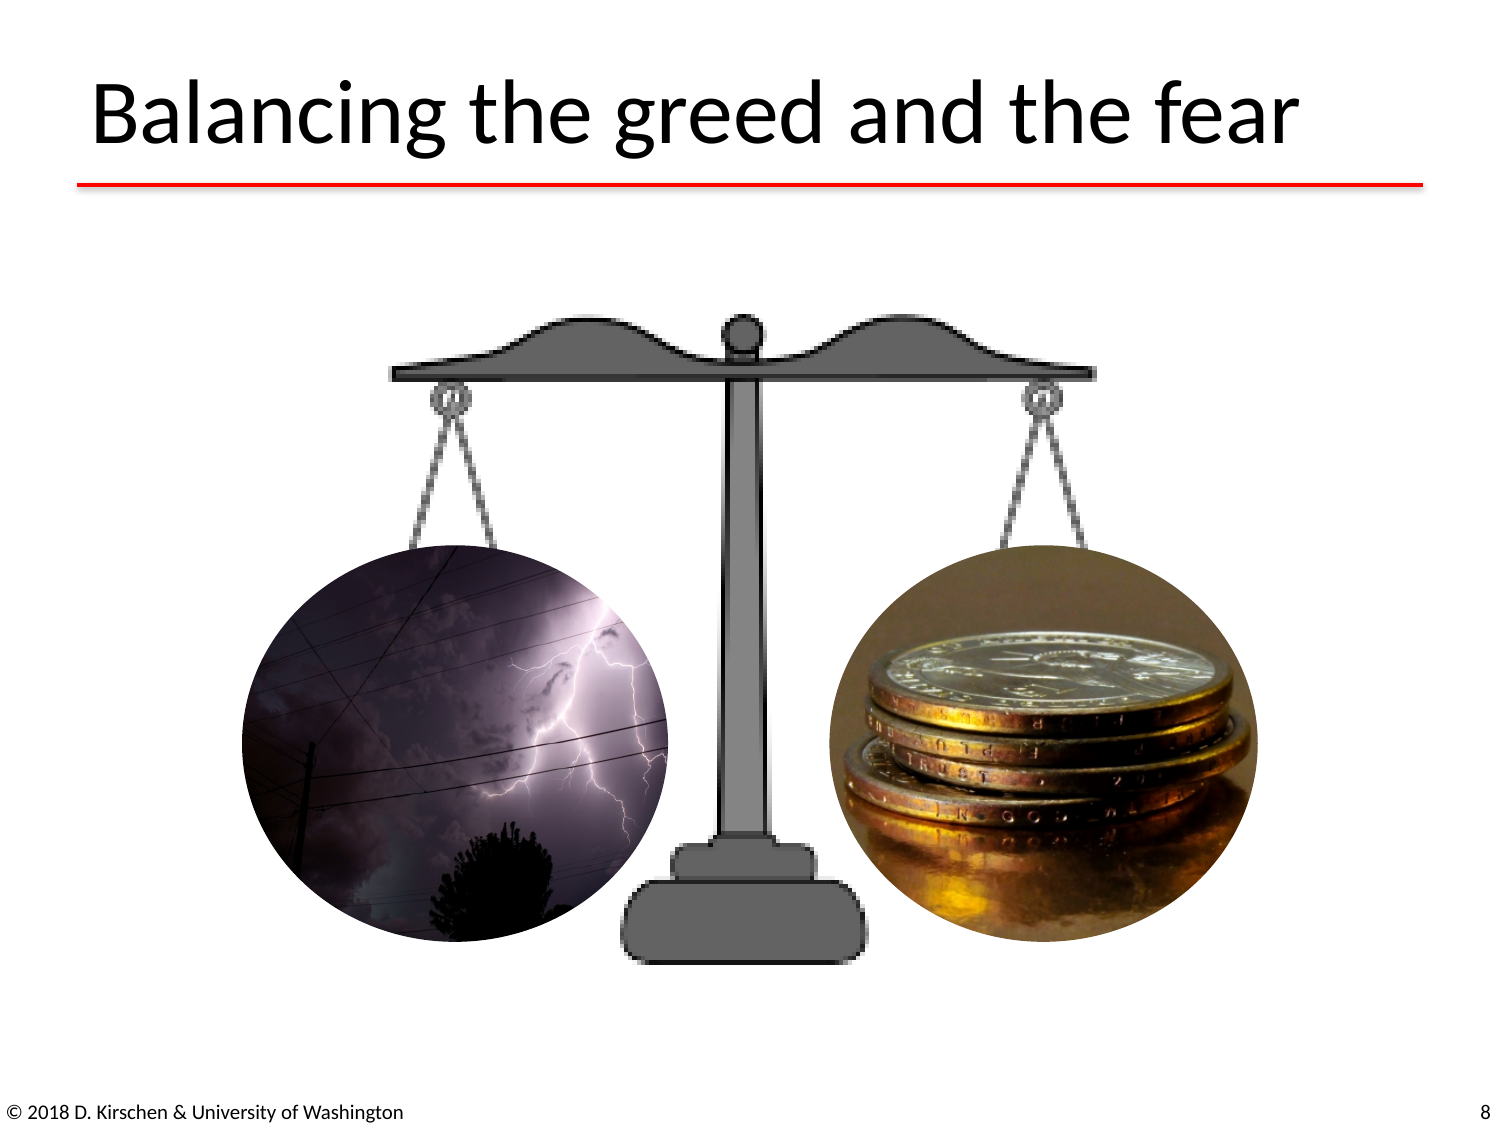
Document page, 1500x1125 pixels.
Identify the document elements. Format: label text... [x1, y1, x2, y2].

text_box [241, 314, 1258, 965]
title Balancing the greed and the fear [75, 19, 1425, 195]
slide_number © 2018 D. Kirschen & University of Washington [0, 1081, 431, 1125]
slide_number 7 [1156, 1081, 1500, 1125]
